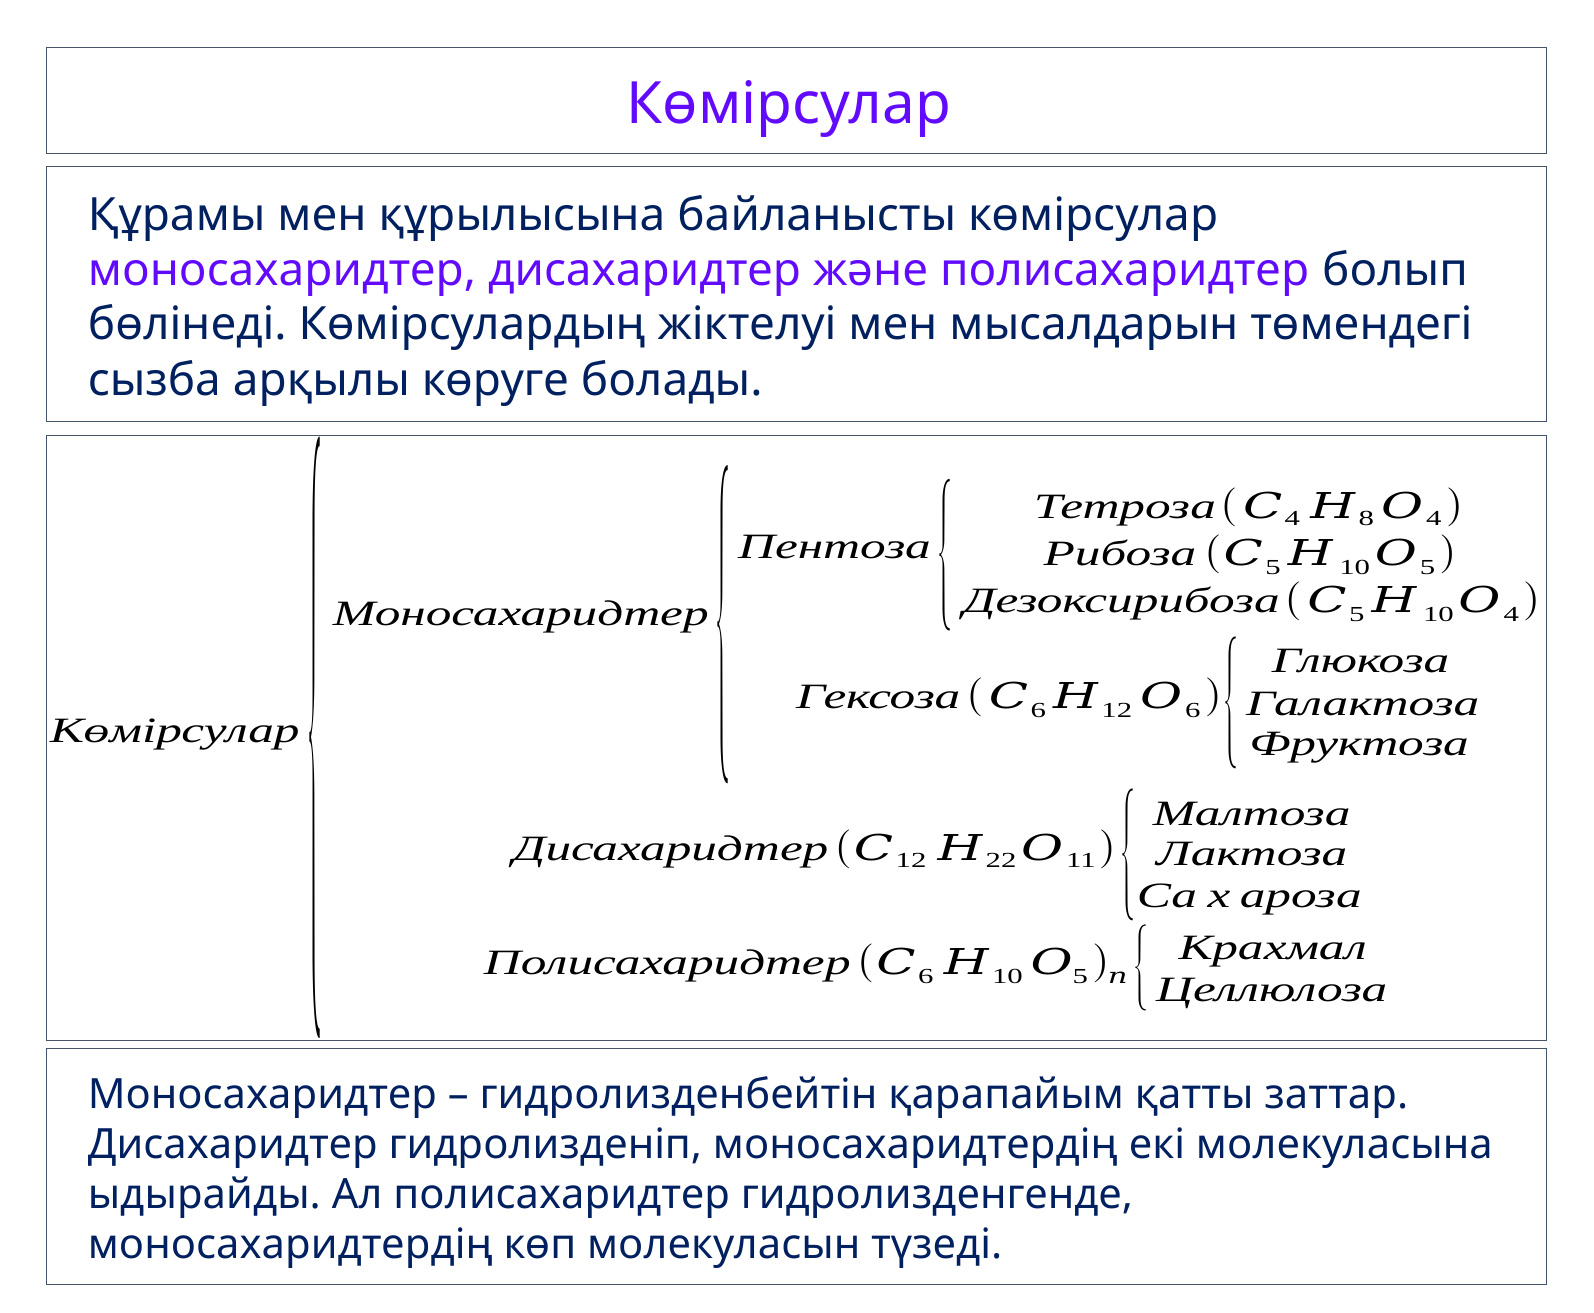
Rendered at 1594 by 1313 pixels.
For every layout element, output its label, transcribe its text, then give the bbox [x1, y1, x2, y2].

text_box Моносахаридтер – гидролизденбейтін қарапайым қатты заттар. Дисахаридтер гидролизденіп, моносахаридтердің екі молекуласына ыдырайды. Ал полисахаридтер гидролизденгенде, моносахаридтердің көп молекуласын түзеді. [46, 1048, 1547, 1285]
text_box Құрамы мен құрылысына байланысты көмірсулар моносахаридтер, дисахаридтер және полисахаридтер болып бөлінеді. Көмірсулардың жіктелуі мен мысалдарын төмендегі сызба арқылы көруге болады. [46, 166, 1547, 422]
text_box Көмірсулар [46, 47, 1547, 154]
